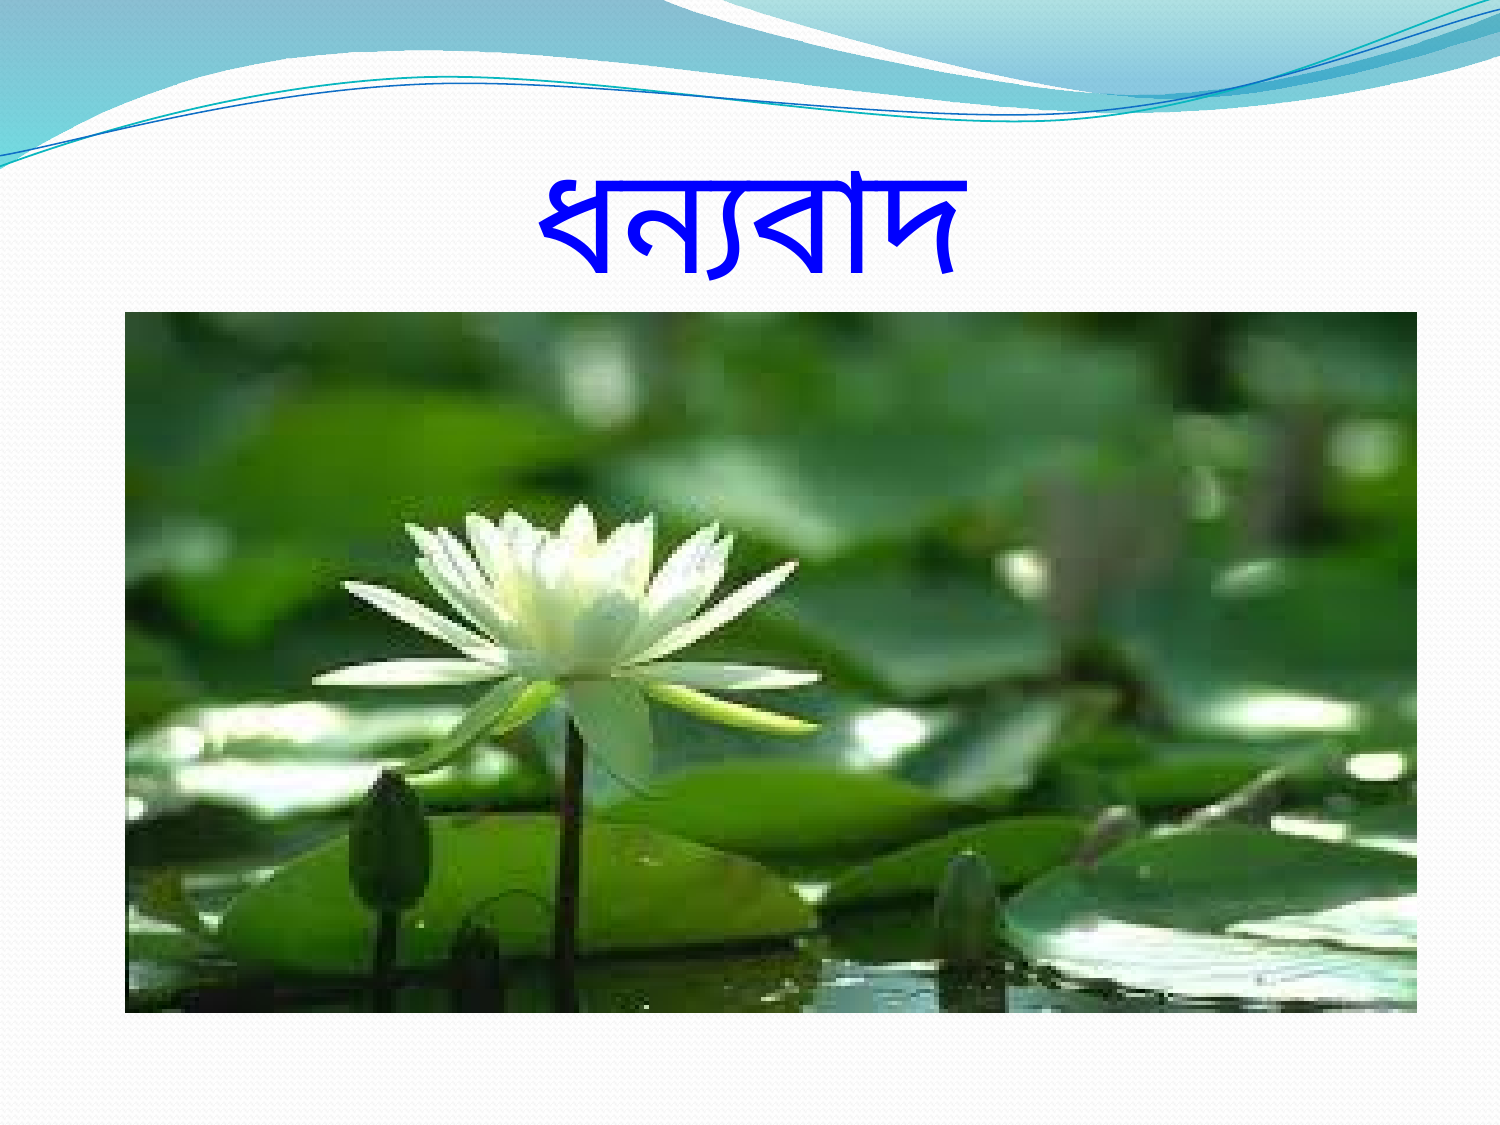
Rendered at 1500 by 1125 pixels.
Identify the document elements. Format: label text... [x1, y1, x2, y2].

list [124, 312, 1417, 1013]
title ধন্যবাদ [75, 115, 1425, 303]
